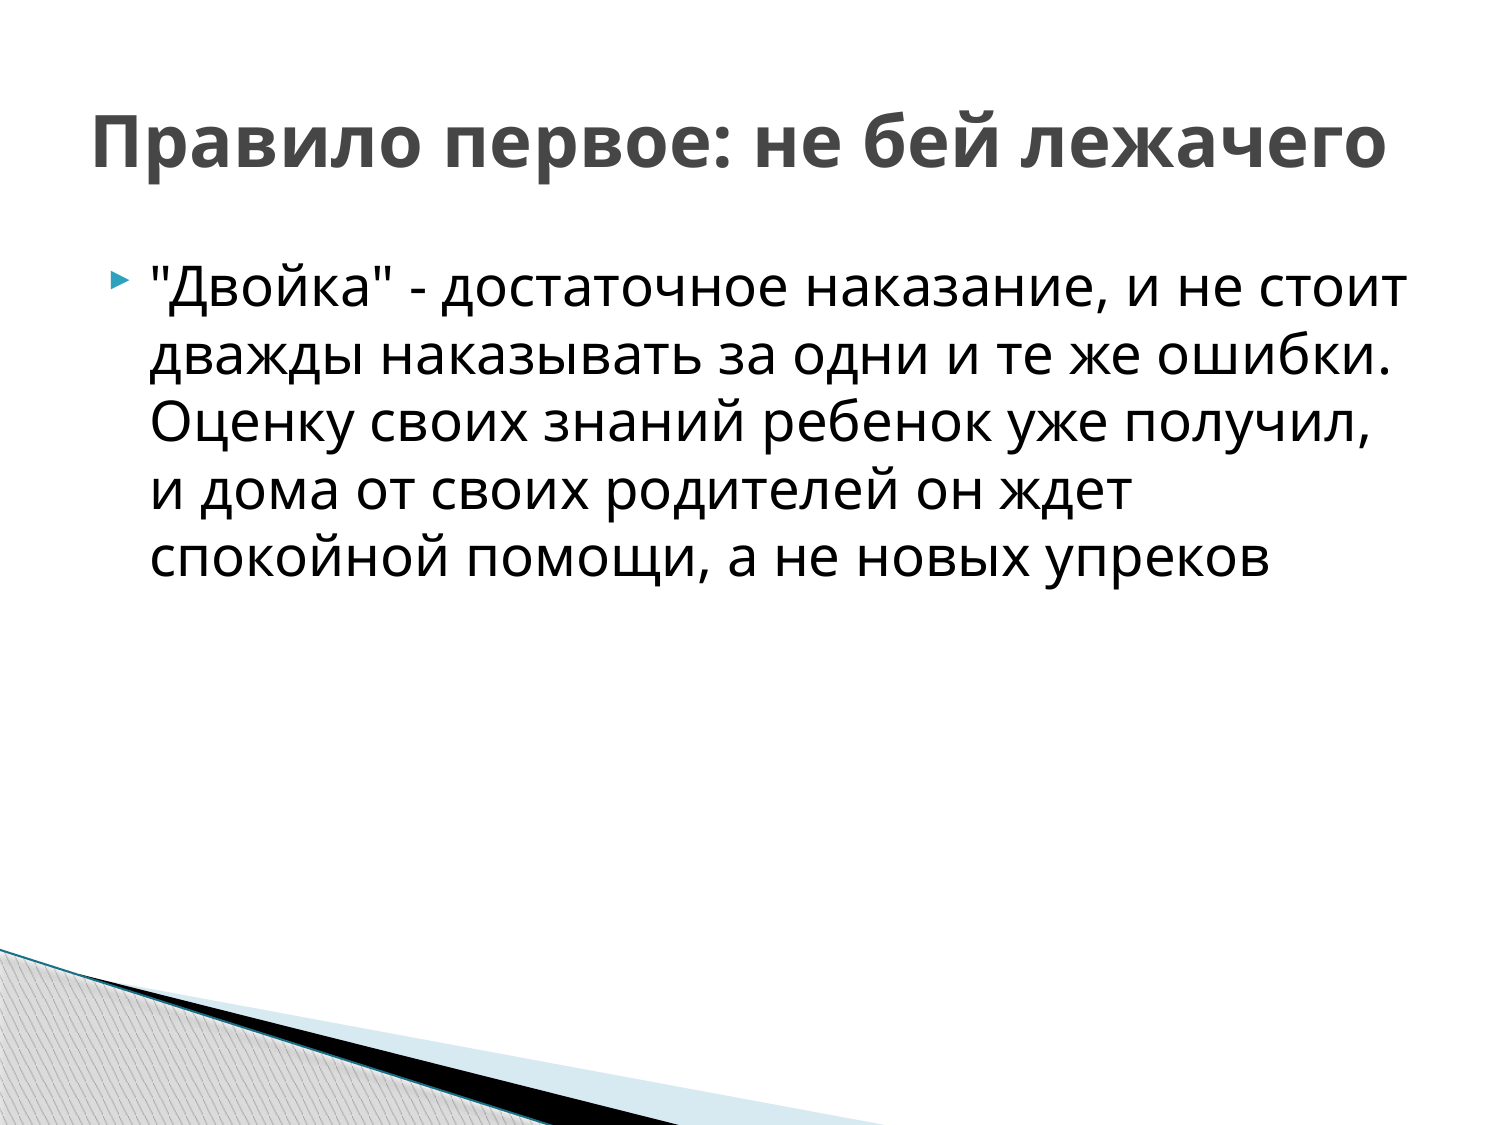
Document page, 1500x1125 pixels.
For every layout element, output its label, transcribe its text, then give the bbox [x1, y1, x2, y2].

list "Двойка" - достаточное наказание, и не стоит дважды наказывать за одни и те же ошибки. Оценку своих знаний ребенок уже получил, и дома от своих родителей он ждет спокойной помощи, а не новых упреков [75, 243, 1425, 986]
title Правило первое: не бей лежачего [75, 45, 1425, 233]
